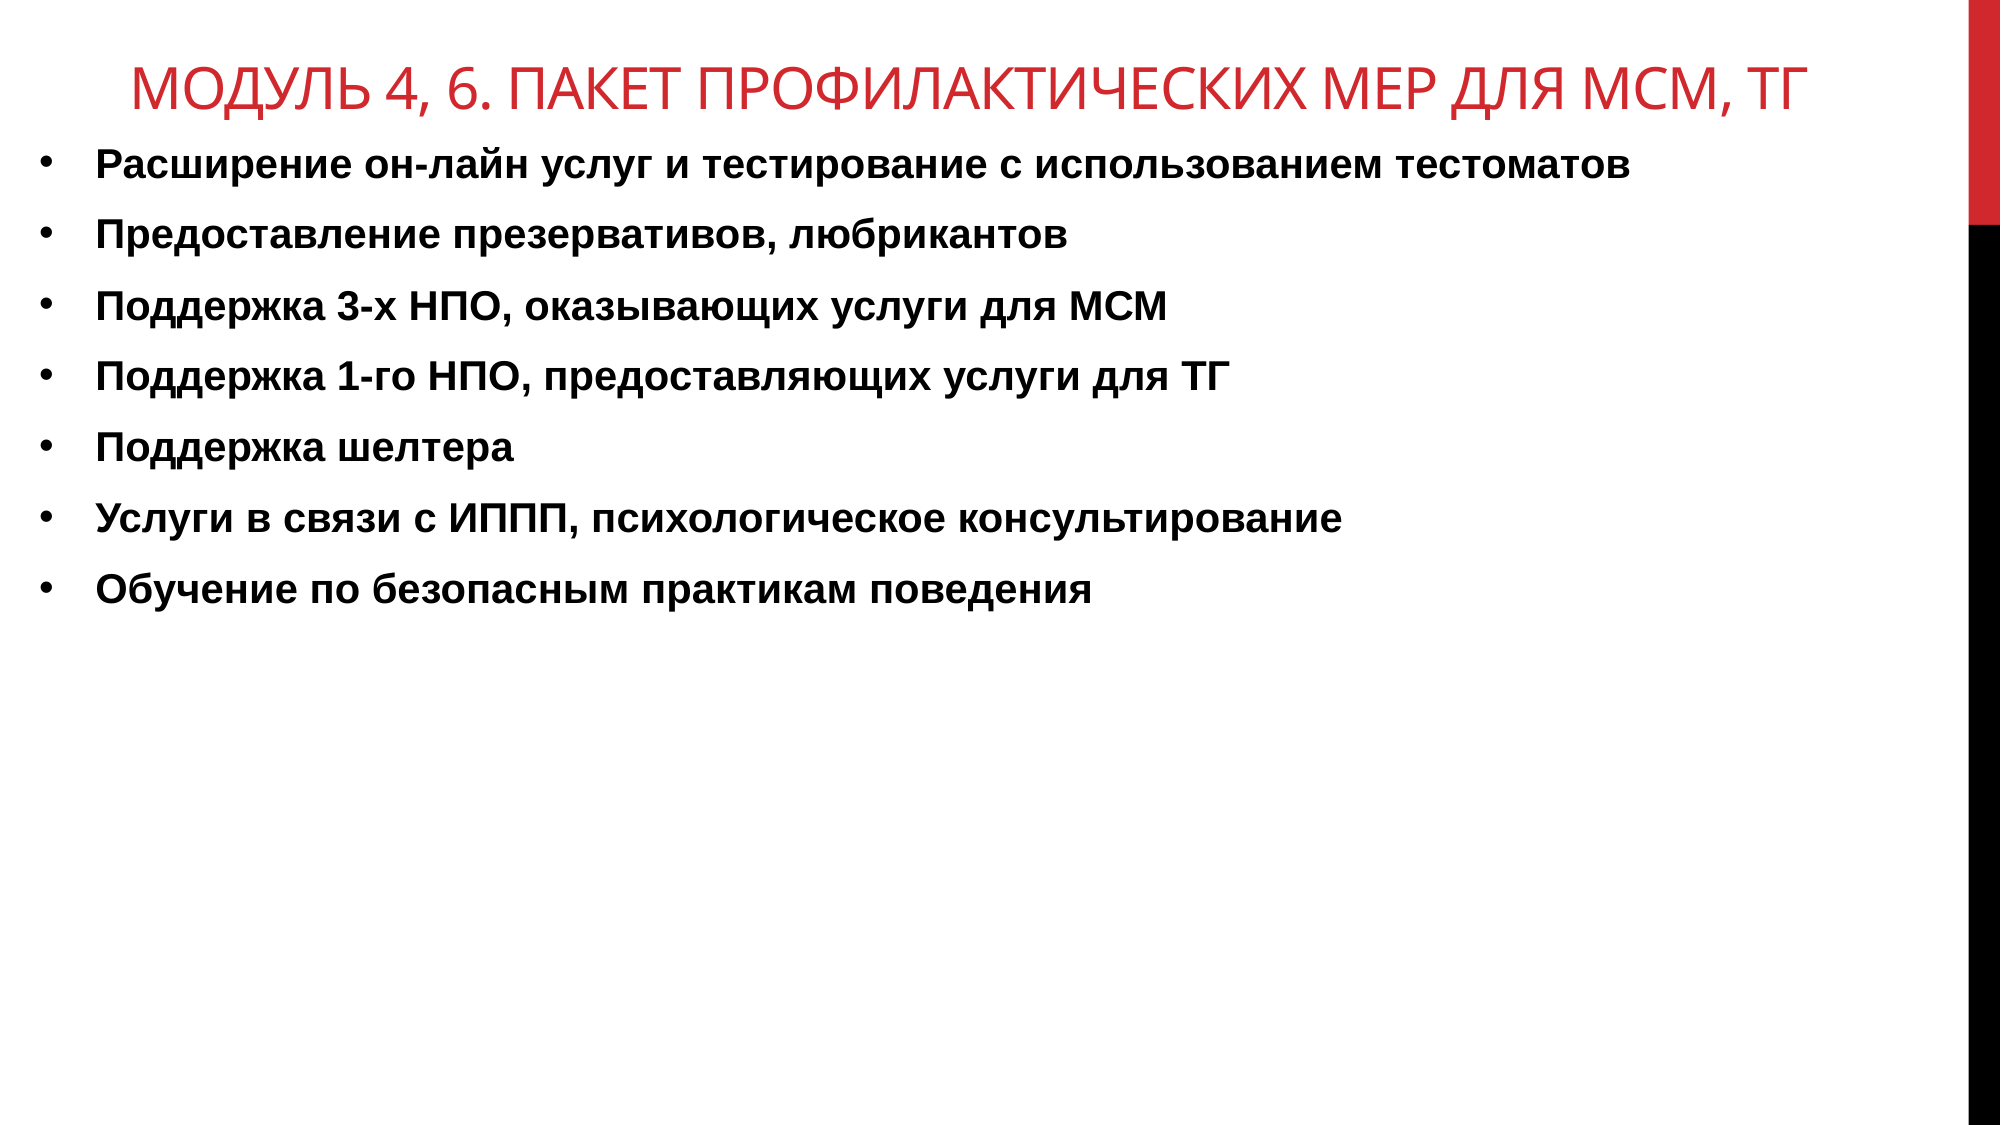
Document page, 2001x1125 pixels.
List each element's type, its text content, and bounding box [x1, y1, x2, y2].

title Модуль 4, 6. Пакет профилактических мер для МСМ, ТГ [22, 25, 1917, 129]
list Расширение он-лайн услуг и тестирование с использованием тестоматов Предоставление презервативов, любрикантов Поддержка 3-х НПО, оказывающих услуги для МСМ Поддержка 1-го НПО, предоставляющих услуги для ТГ Поддержка шелтера Услуги в связи с ИППП, психологическое консультирование Обучение по безопасным практикам поведения [24, 128, 1957, 1103]
